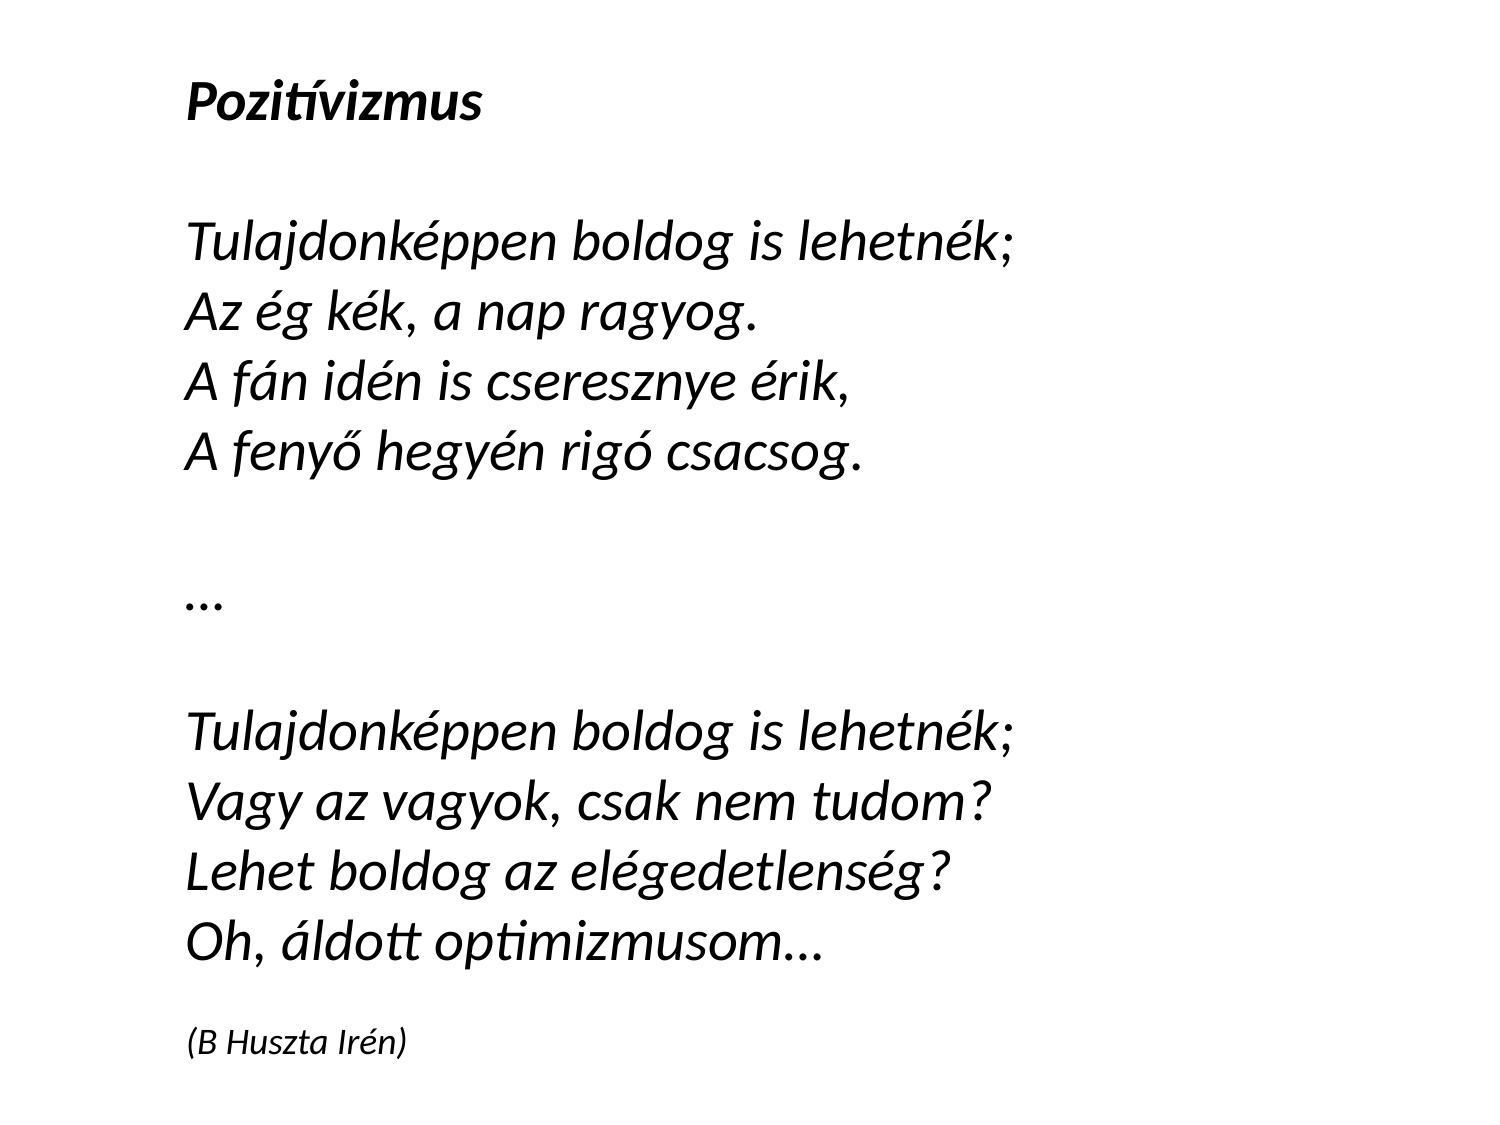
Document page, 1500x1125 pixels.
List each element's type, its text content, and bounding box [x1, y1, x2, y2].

text_box Pozitívizmus Tulajdonképpen boldog is lehetnék; Az ég kék, a nap ragyog. A fán idén is cseresznye érik, A fenyő hegyén rigó csacsog. … Tulajdonképpen boldog is lehetnék; Vagy az vagyok, csak nem tudom? Lehet boldog az elégedetlenség? Oh, áldott optimizmusom… (B Huszta Irén) [171, 54, 1353, 1115]
